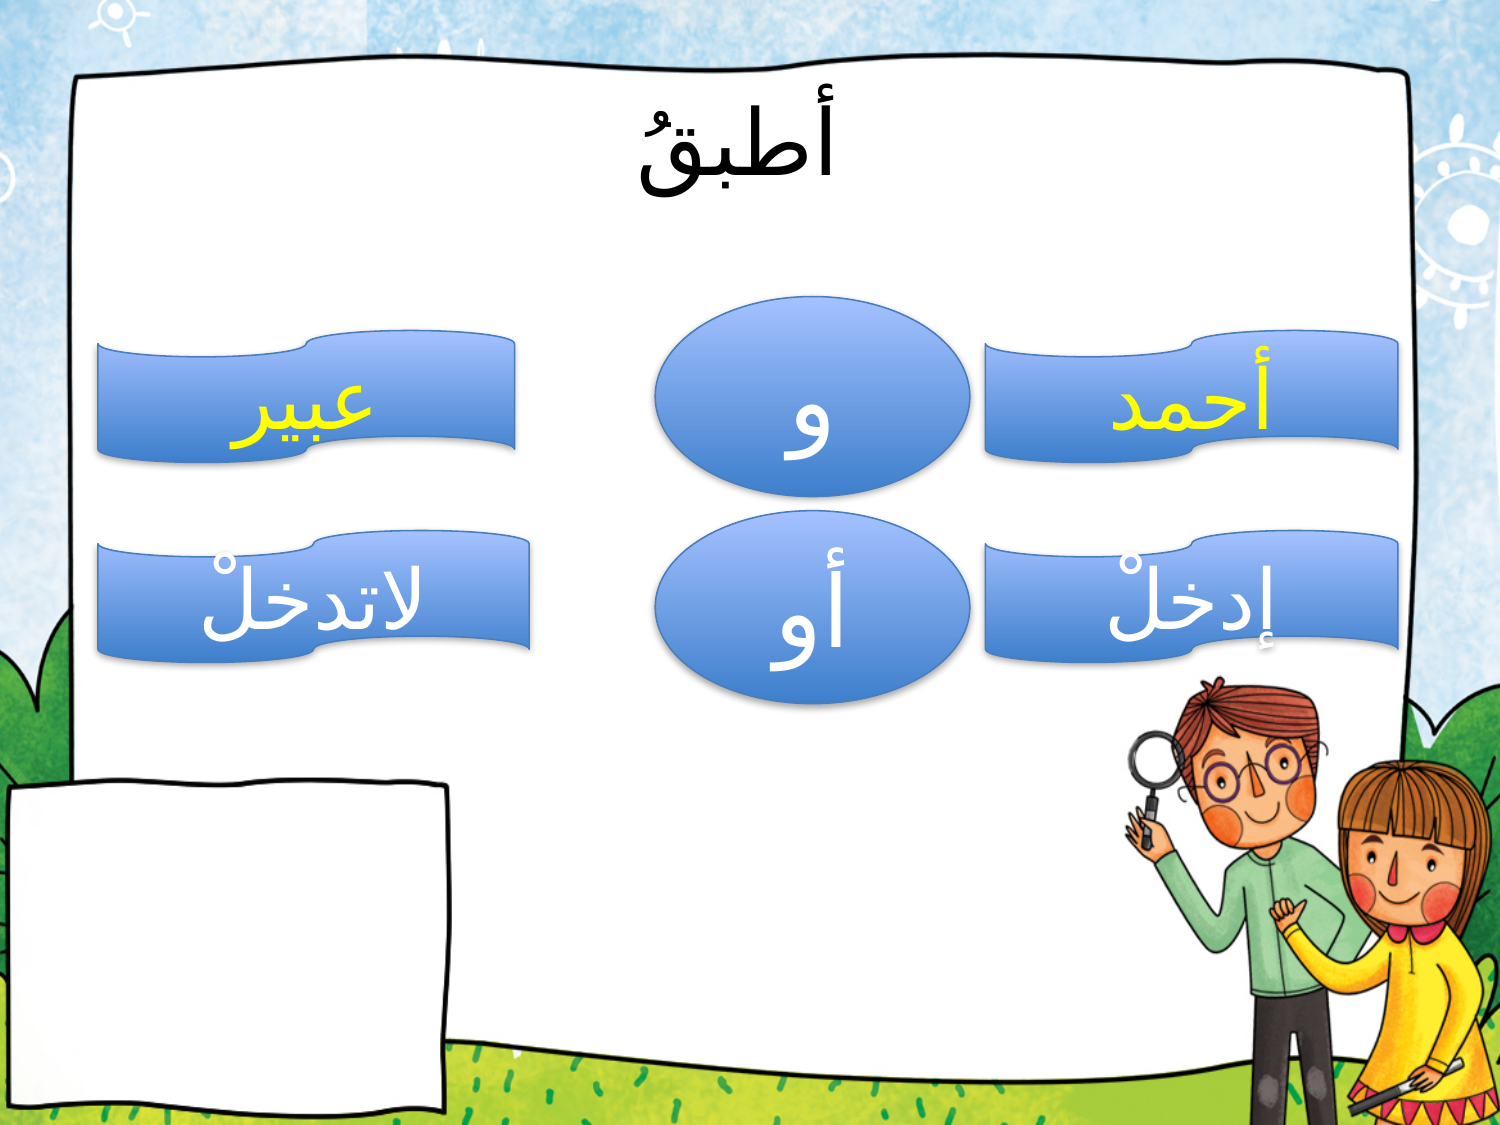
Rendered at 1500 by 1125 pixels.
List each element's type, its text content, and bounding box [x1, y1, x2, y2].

text_box و [654, 295, 971, 498]
text_box أو [654, 509, 971, 705]
title أطبقُ [75, 45, 1425, 233]
picture [0, 0, 1500, 1125]
text_box أحمد [984, 329, 1399, 464]
text_box لاتدخلْ [97, 529, 530, 664]
text_box عبير [97, 329, 516, 464]
text_box إدخلْ [984, 529, 1399, 664]
